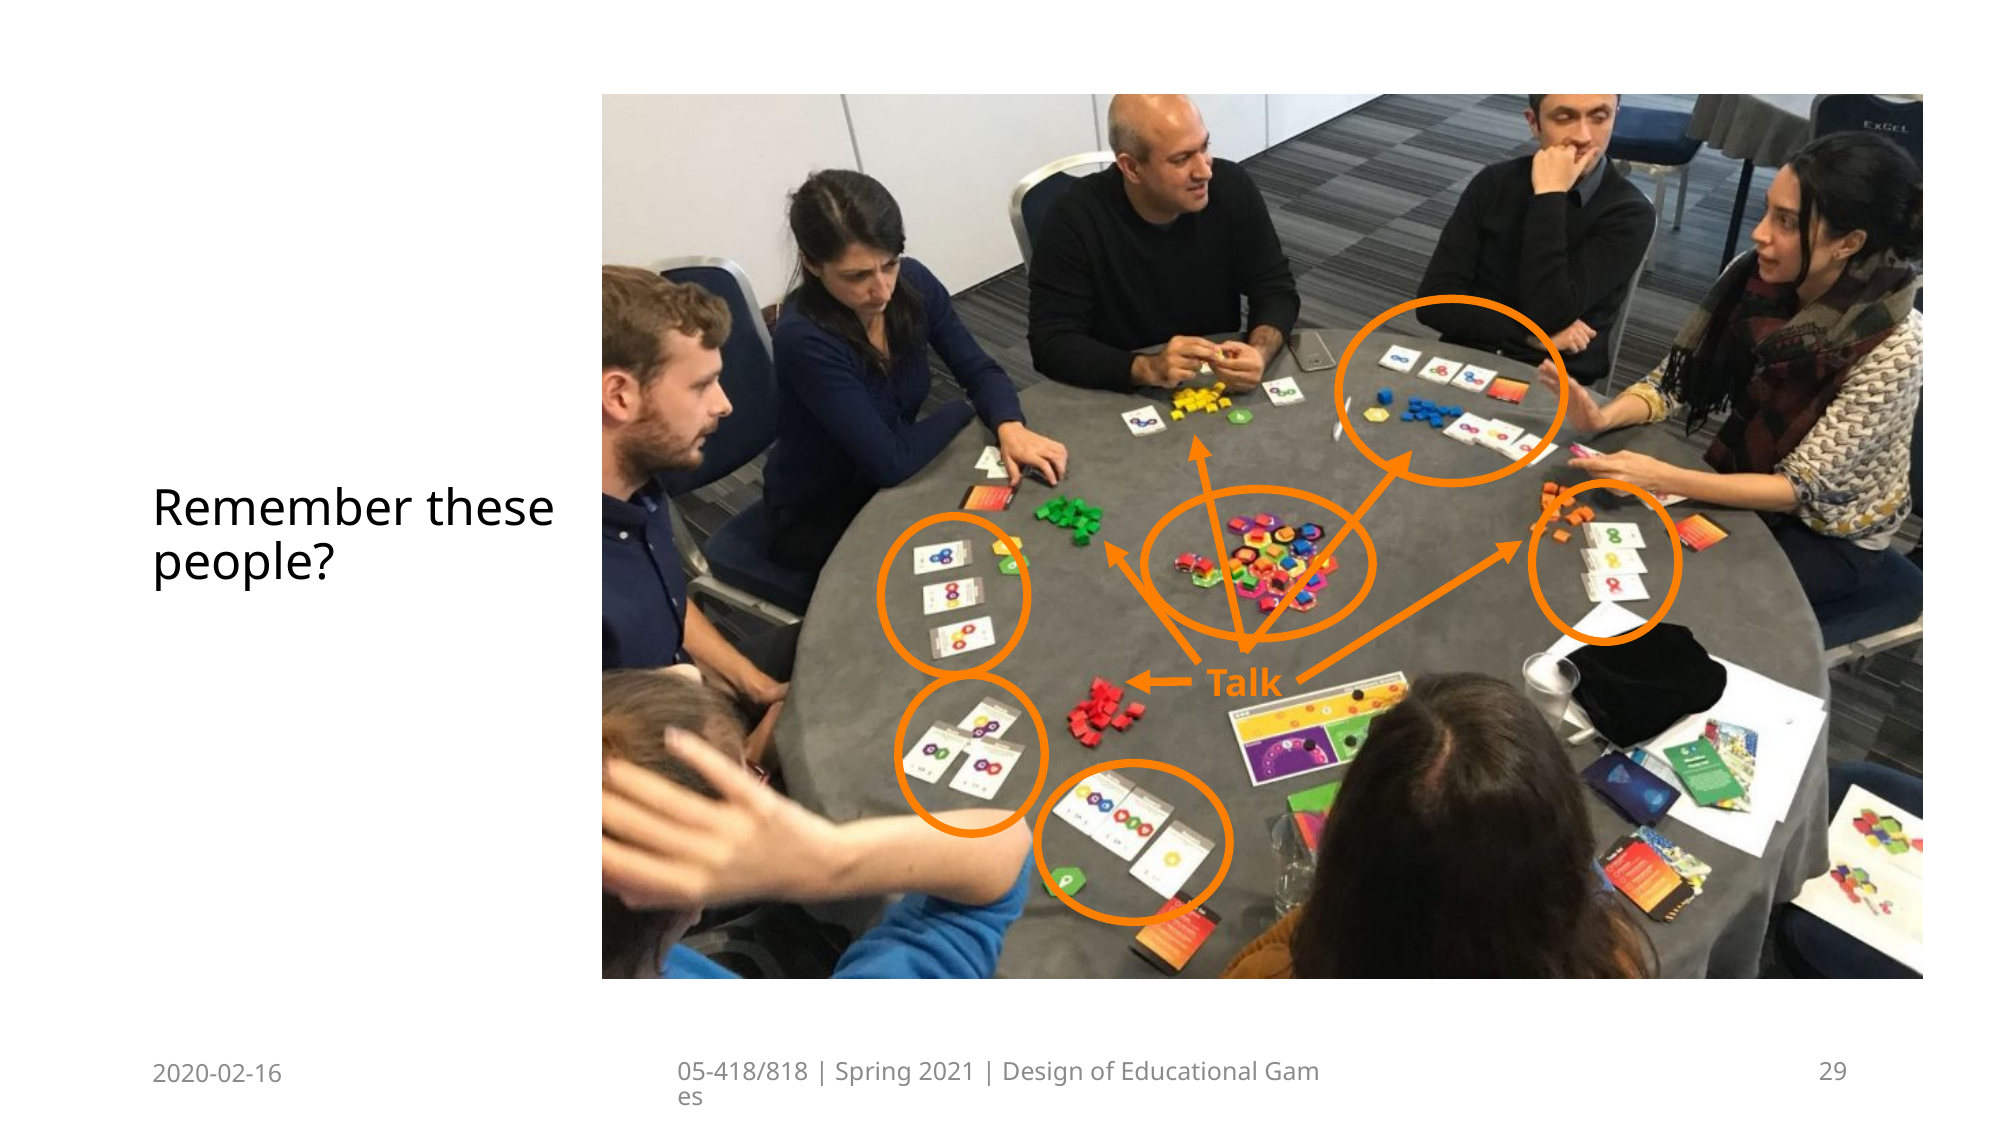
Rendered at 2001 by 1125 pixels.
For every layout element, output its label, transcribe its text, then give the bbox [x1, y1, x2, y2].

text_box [1295, 540, 1523, 682]
footer 05-418/818 | Spring 2021 | Design of Educational Games [662, 1042, 1338, 1103]
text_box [1194, 434, 1245, 652]
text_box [1245, 450, 1413, 652]
slide_number 29 [1412, 1042, 1863, 1103]
list Remember these people? [137, 59, 588, 1014]
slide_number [137, 1042, 588, 1103]
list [602, 94, 1923, 979]
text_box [1104, 540, 1200, 664]
